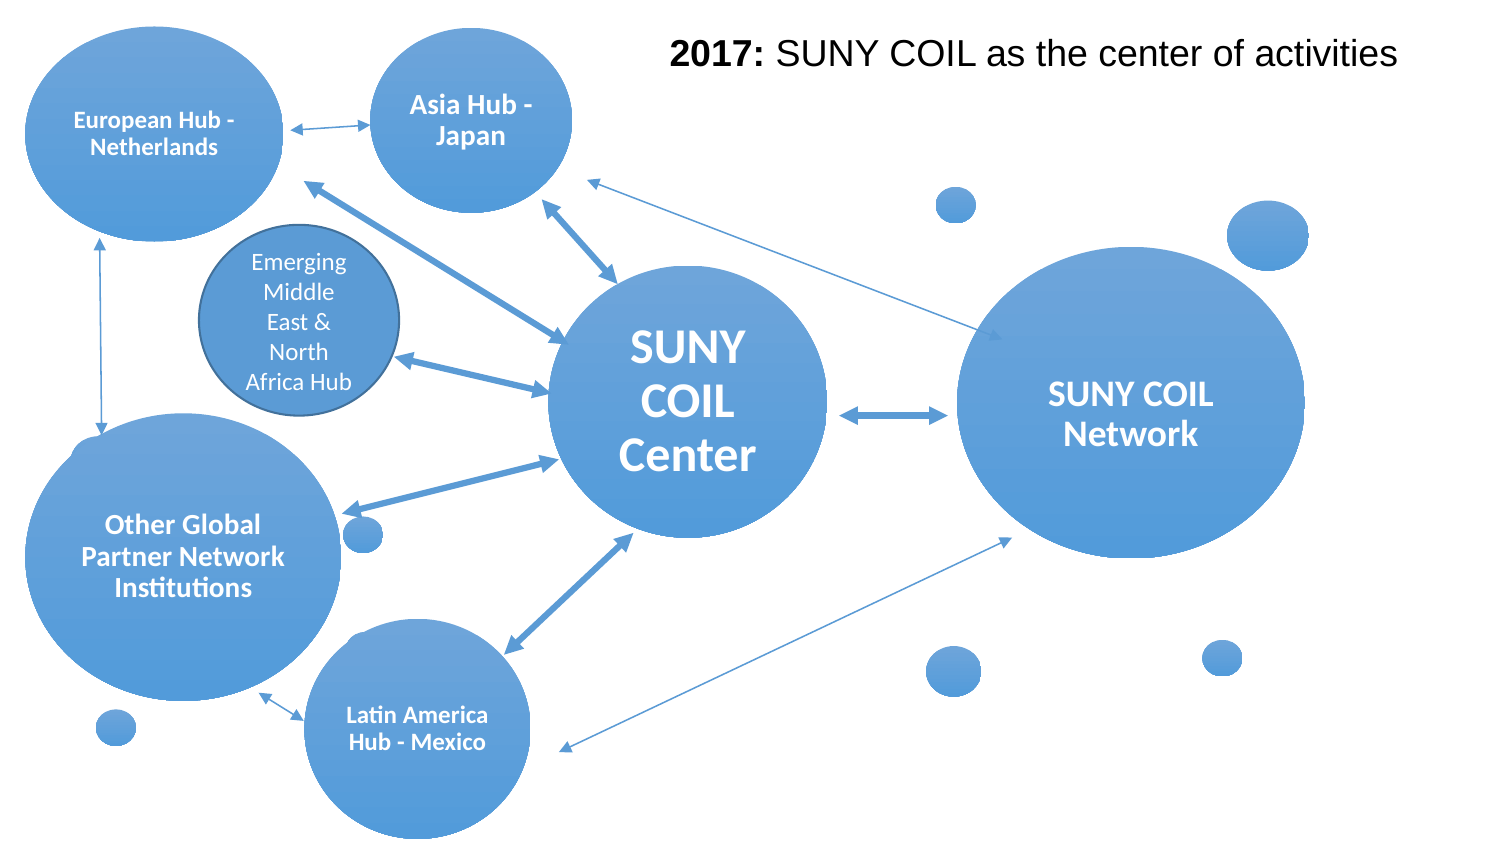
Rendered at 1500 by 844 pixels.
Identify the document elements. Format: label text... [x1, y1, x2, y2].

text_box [25, 26, 1310, 840]
text_box 2017: SUNY COIL as the center of activities [654, 14, 1426, 90]
